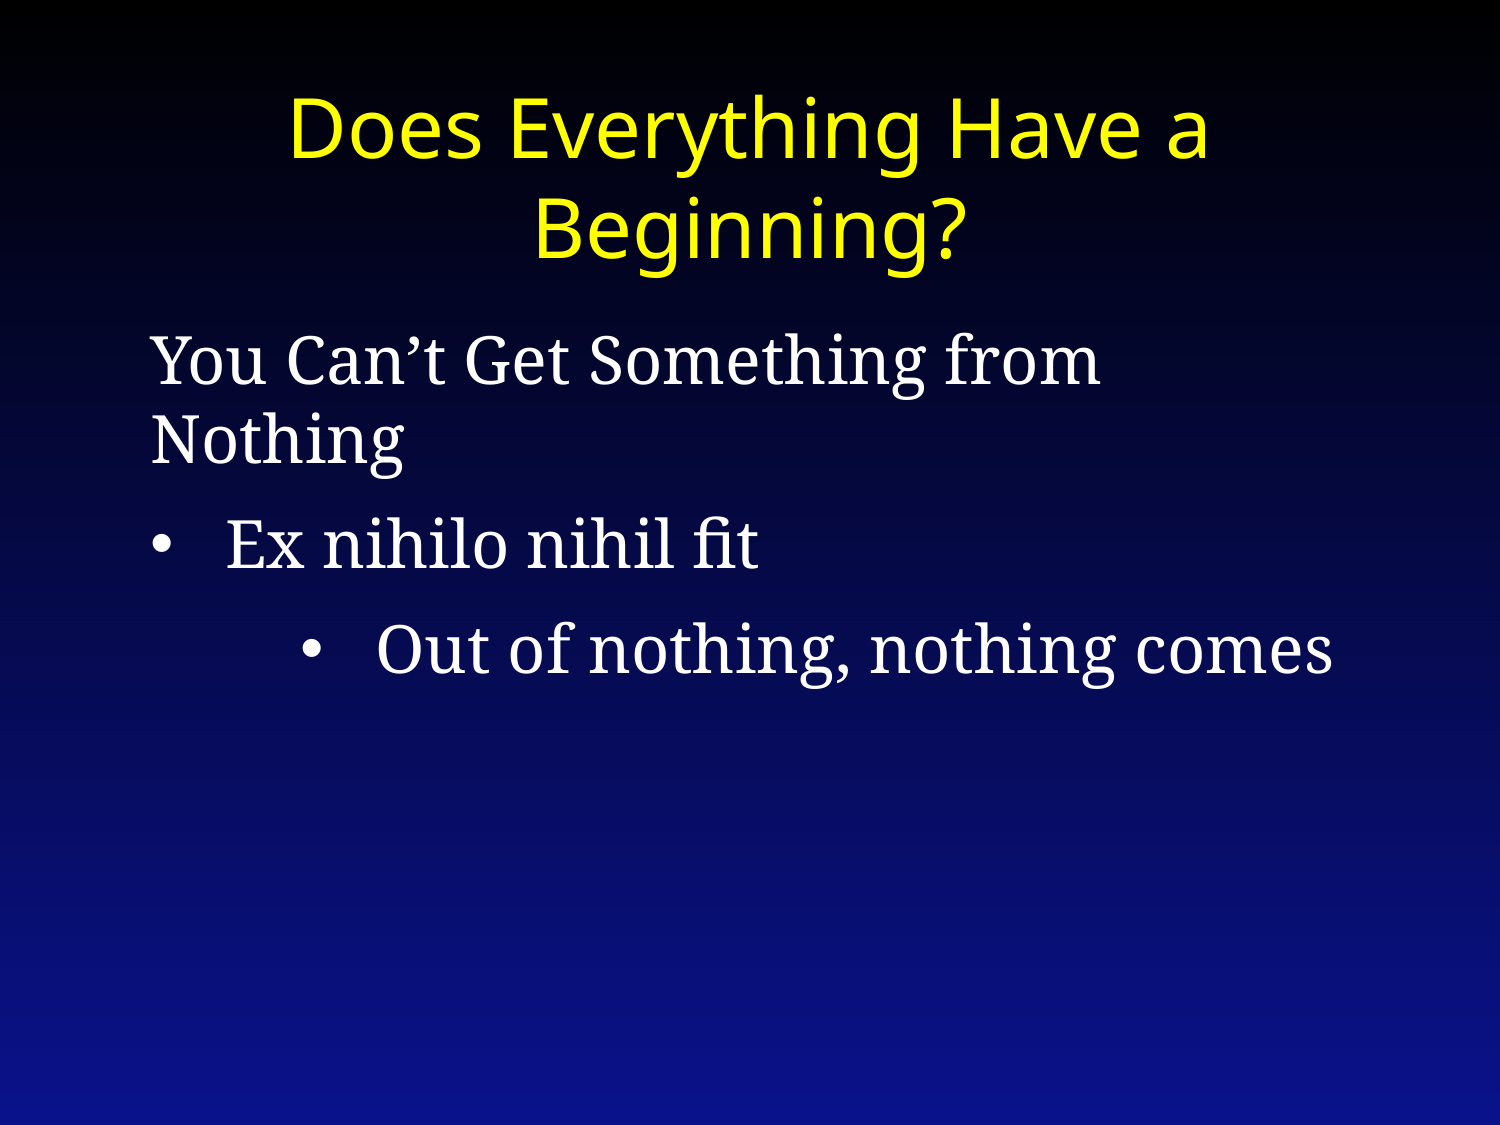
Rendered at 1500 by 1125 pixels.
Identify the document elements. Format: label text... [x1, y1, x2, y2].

text_box Does Everything Have a Beginning? [59, 74, 1440, 195]
text_box You Can’t Get Something from Nothing Ex nihilo nihil fit Out of nothing, nothing comes [149, 224, 1350, 1050]
